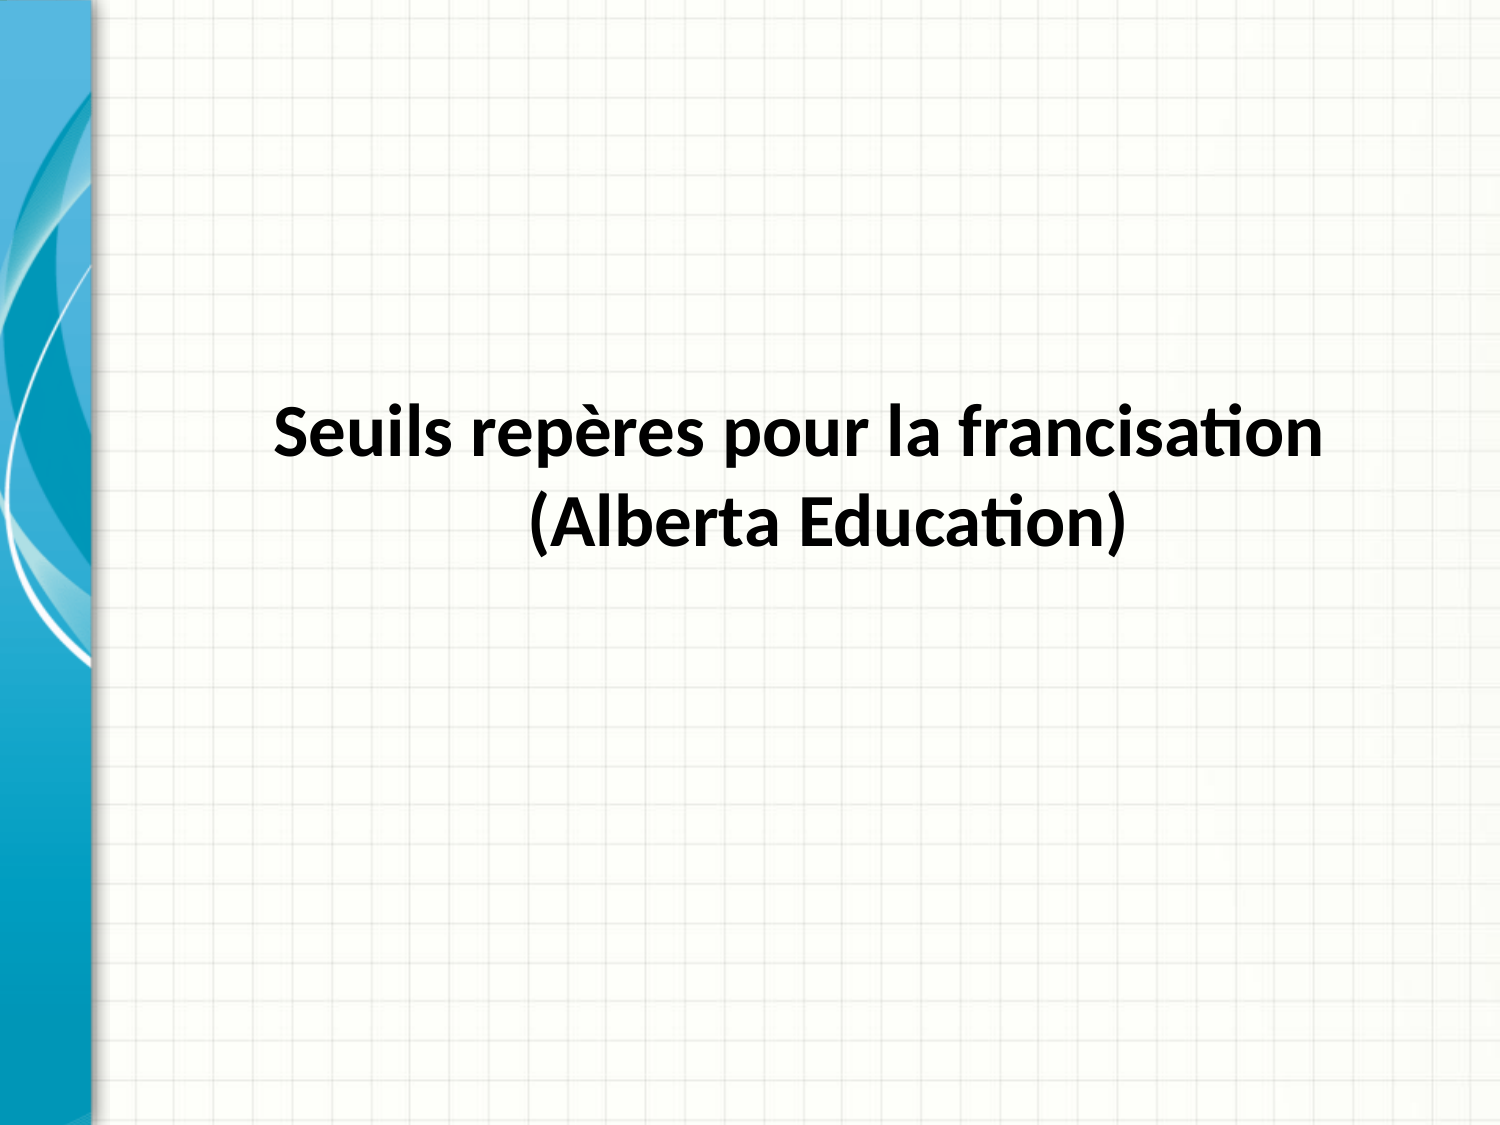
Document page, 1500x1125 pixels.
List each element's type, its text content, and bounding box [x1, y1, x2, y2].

picture [0, 0, 1500, 1125]
title Seuils repères pour la francisation (Alberta Education) [137, 350, 1463, 594]
